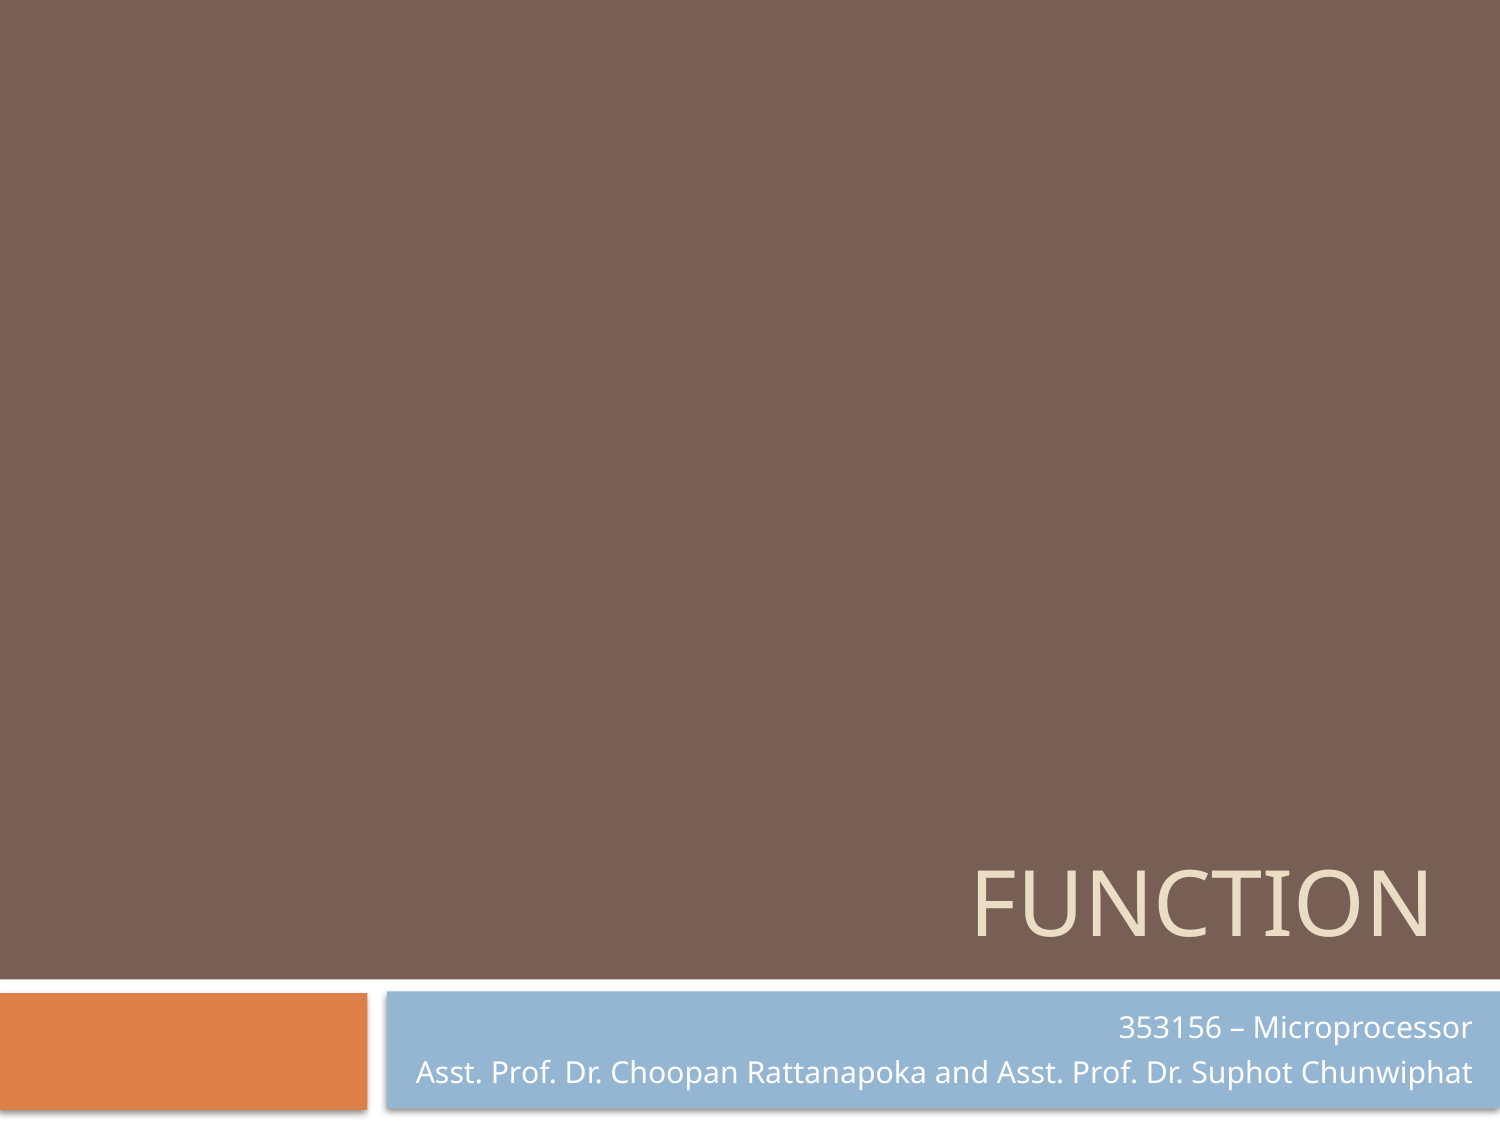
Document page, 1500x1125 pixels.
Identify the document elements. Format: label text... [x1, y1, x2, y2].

subtitle 353156 – Microprocessor Asst. Prof. Dr. Choopan Rattanapoka and Asst. Prof. Dr. Suphot Chunwiphat [387, 992, 1488, 1105]
title Function [387, 662, 1450, 963]
